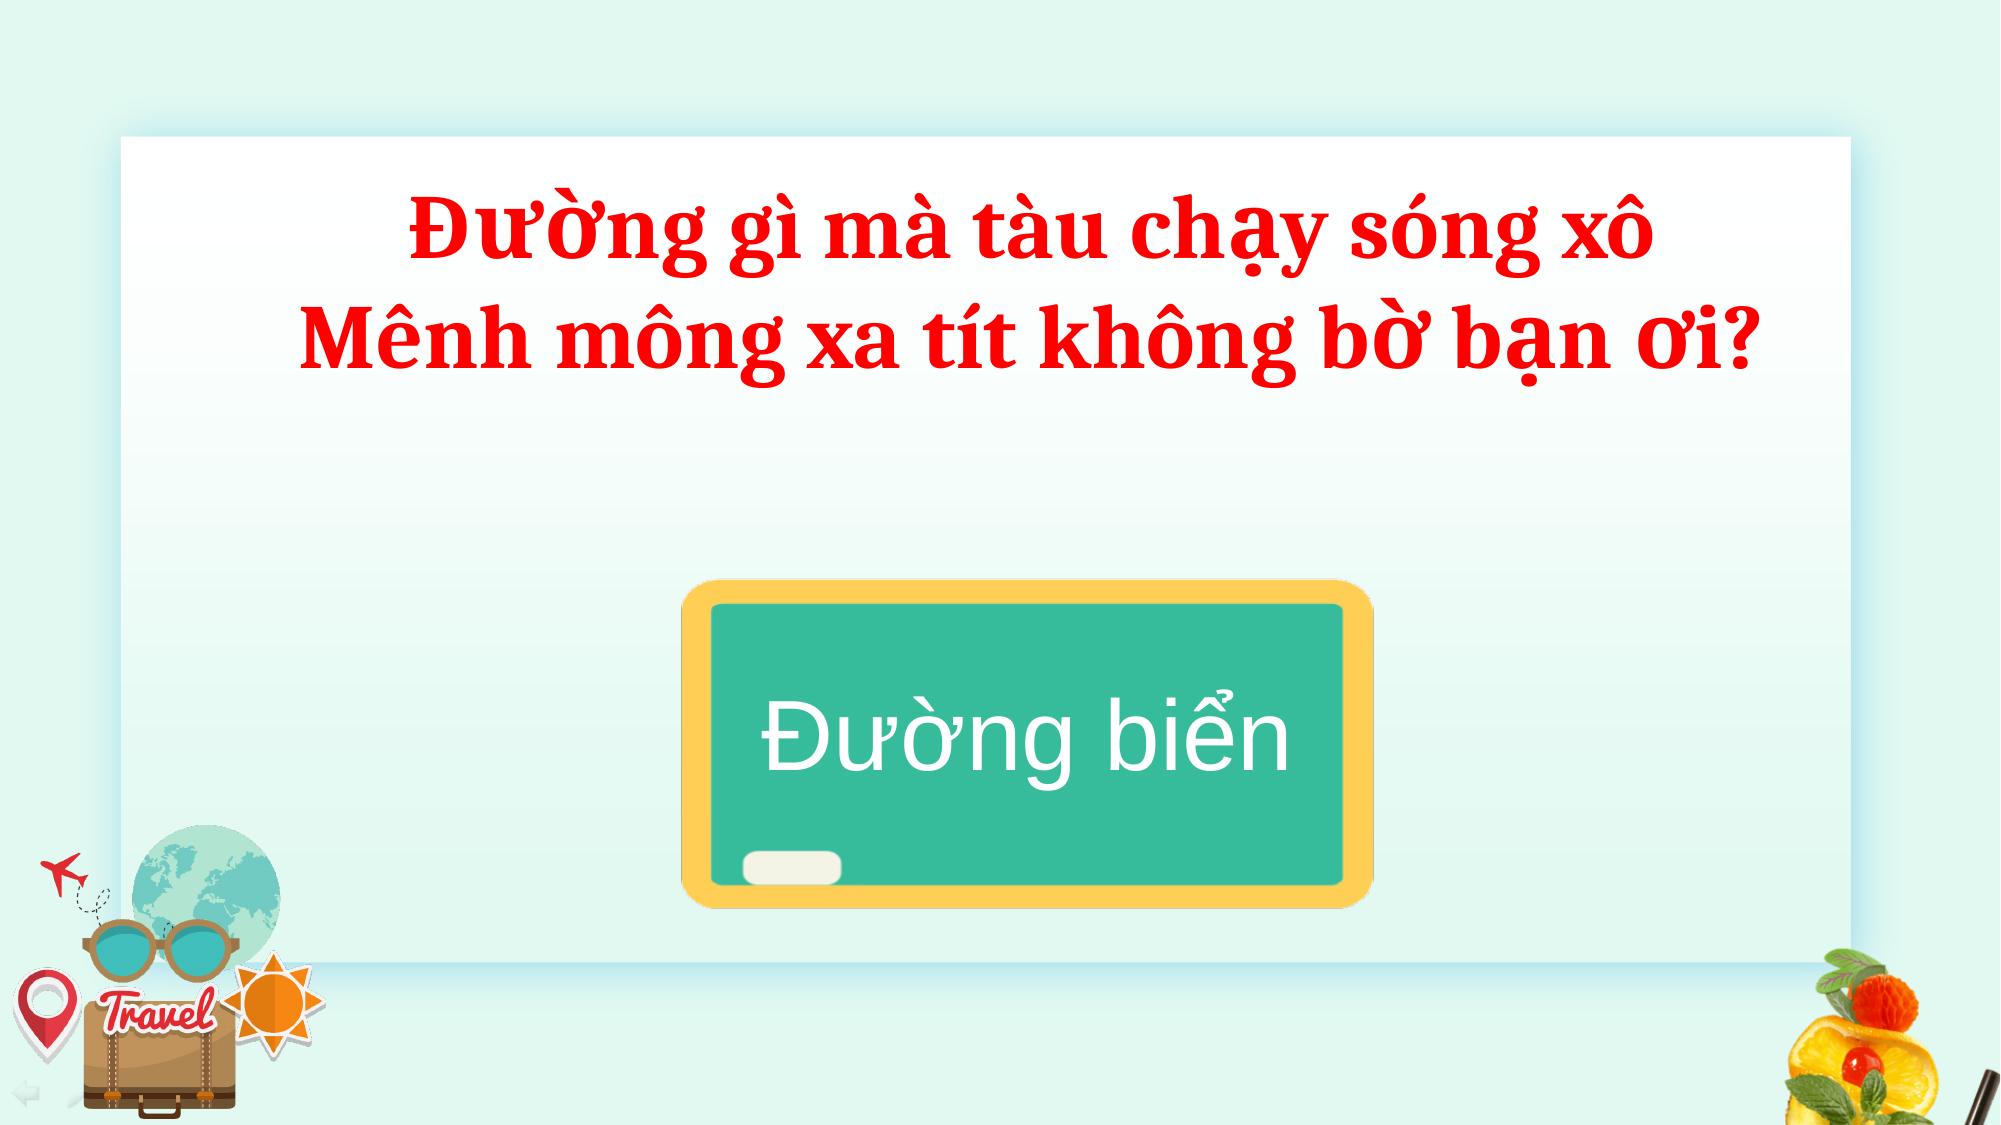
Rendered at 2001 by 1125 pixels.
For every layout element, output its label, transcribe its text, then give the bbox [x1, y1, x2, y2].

text_box Đường gì mà tàu chạy sóng xô Mênh mông xa tít không bờ bạn ơi? [252, 159, 1813, 395]
picture [0, 0, 2001, 1125]
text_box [633, 537, 1443, 927]
